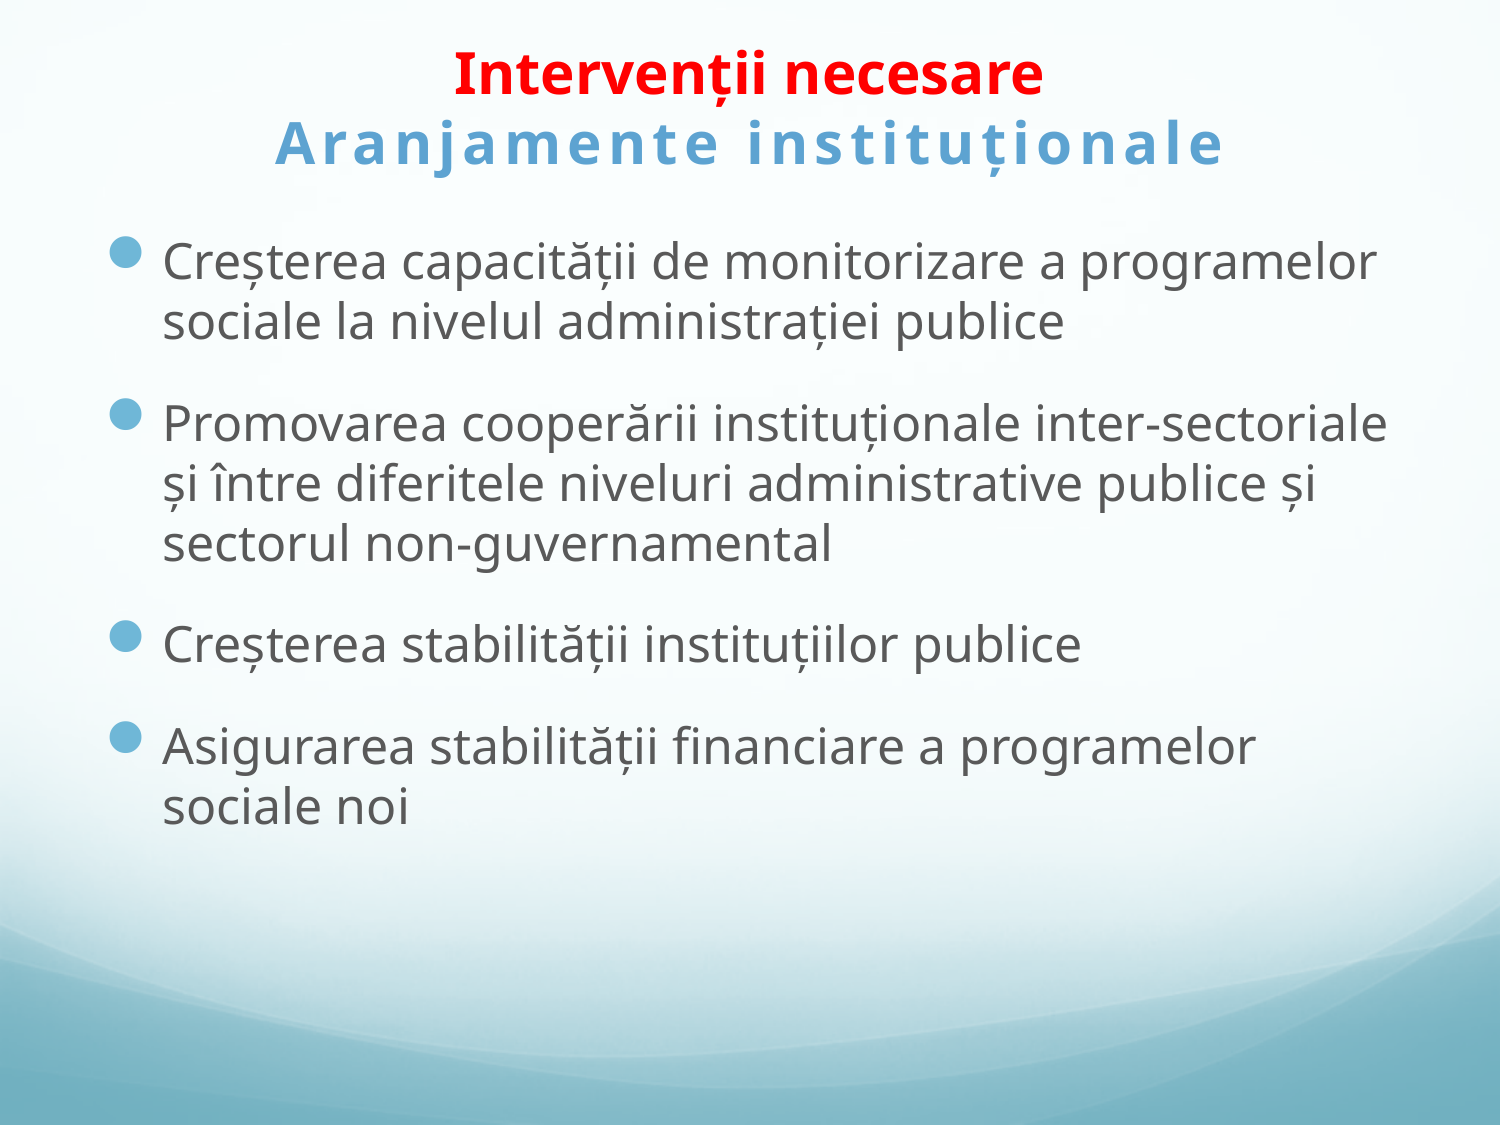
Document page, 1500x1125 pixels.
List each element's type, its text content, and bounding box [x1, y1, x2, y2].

list Creșterea capacității de monitorizare a programelor sociale la nivelul administrației publice Promovarea cooperării instituționale inter-sectoriale și între diferitele niveluri administrative publice și sectorul non-guvernamental Creșterea stabilității instituțiilor publice Asigurarea stabilității financiare a programelor sociale noi [90, 222, 1410, 1059]
title Intervenții necesare Aranjamente instituționale [90, 17, 1410, 184]
